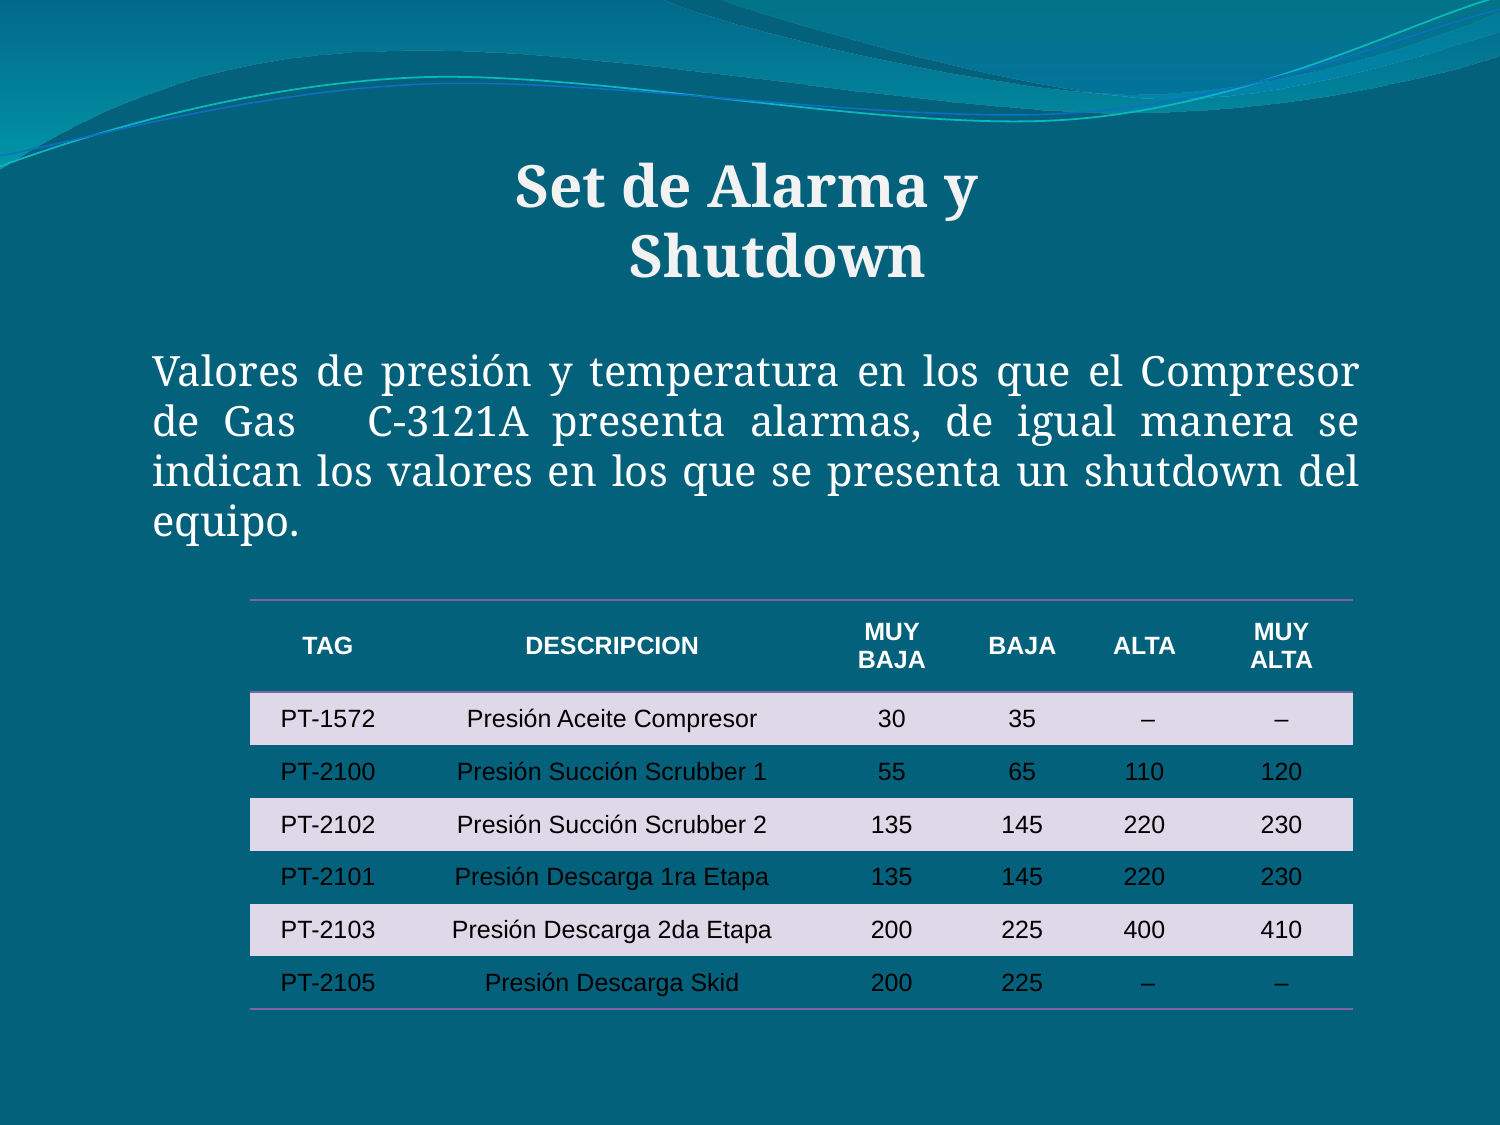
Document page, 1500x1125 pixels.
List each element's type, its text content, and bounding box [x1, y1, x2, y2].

table_cell 145 [965, 798, 1079, 851]
table_cell PT-2100 [250, 745, 406, 798]
table_cell 200 [818, 956, 965, 1008]
table_cell 200 [818, 904, 965, 956]
table_cell ‒ [1079, 956, 1210, 1008]
table_cell ‒ [1210, 693, 1353, 745]
table_cell 400 [1079, 904, 1210, 956]
table_cell 145 [965, 851, 1079, 904]
text_box Valores de presión y temperatura en los que el Compresor de Gas C-3121A presenta alarmas, de igual manera se indican los valores en los que se presenta un shutdown del equipo. [137, 337, 1375, 553]
text_box Set de Alarma y Shutdown [350, 162, 1138, 275]
table_header MUY BAJA [818, 601, 965, 691]
table_cell 30 [818, 693, 965, 745]
table_cell 135 [818, 851, 965, 904]
table_header MUY ALTA [1210, 601, 1353, 691]
table_cell 135 [818, 798, 965, 851]
table_cell PT-1572 [250, 693, 406, 745]
table_cell PT-2105 [250, 956, 406, 1008]
table_cell 220 [1079, 851, 1210, 904]
table_cell 230 [1210, 851, 1353, 904]
table_cell 110 [1079, 745, 1210, 798]
table_cell Presión Aceite Compresor [406, 693, 818, 745]
table_cell PT-2103 [250, 904, 406, 956]
table_cell 225 [965, 956, 1079, 1008]
table_cell 220 [1079, 798, 1210, 851]
table_header DESCRIPCION [406, 601, 818, 691]
table_cell 120 [1210, 745, 1353, 798]
table_header BAJA [965, 601, 1079, 691]
table_cell Presión Descarga 1ra Etapa [406, 851, 818, 904]
table_header TAG [250, 601, 406, 691]
table_cell ‒ [1210, 956, 1353, 1008]
table_cell 35 [965, 693, 1079, 745]
table_cell Presión Descarga 2da Etapa [406, 904, 818, 956]
table_cell 230 [1210, 798, 1353, 851]
table_cell 225 [965, 904, 1079, 956]
table_header ALTA [1079, 601, 1210, 691]
table_cell Presión Descarga Skid [406, 956, 818, 1008]
table_cell PT-2101 [250, 851, 406, 904]
table_cell PT-2102 [250, 798, 406, 851]
table_cell Presión Succión Scrubber 1 [406, 745, 818, 798]
table_cell Presión Succión Scrubber 2 [406, 798, 818, 851]
table_cell 55 [818, 745, 965, 798]
table_cell 410 [1210, 904, 1353, 956]
table_cell ‒ [1079, 693, 1210, 745]
table_cell 65 [965, 745, 1079, 798]
